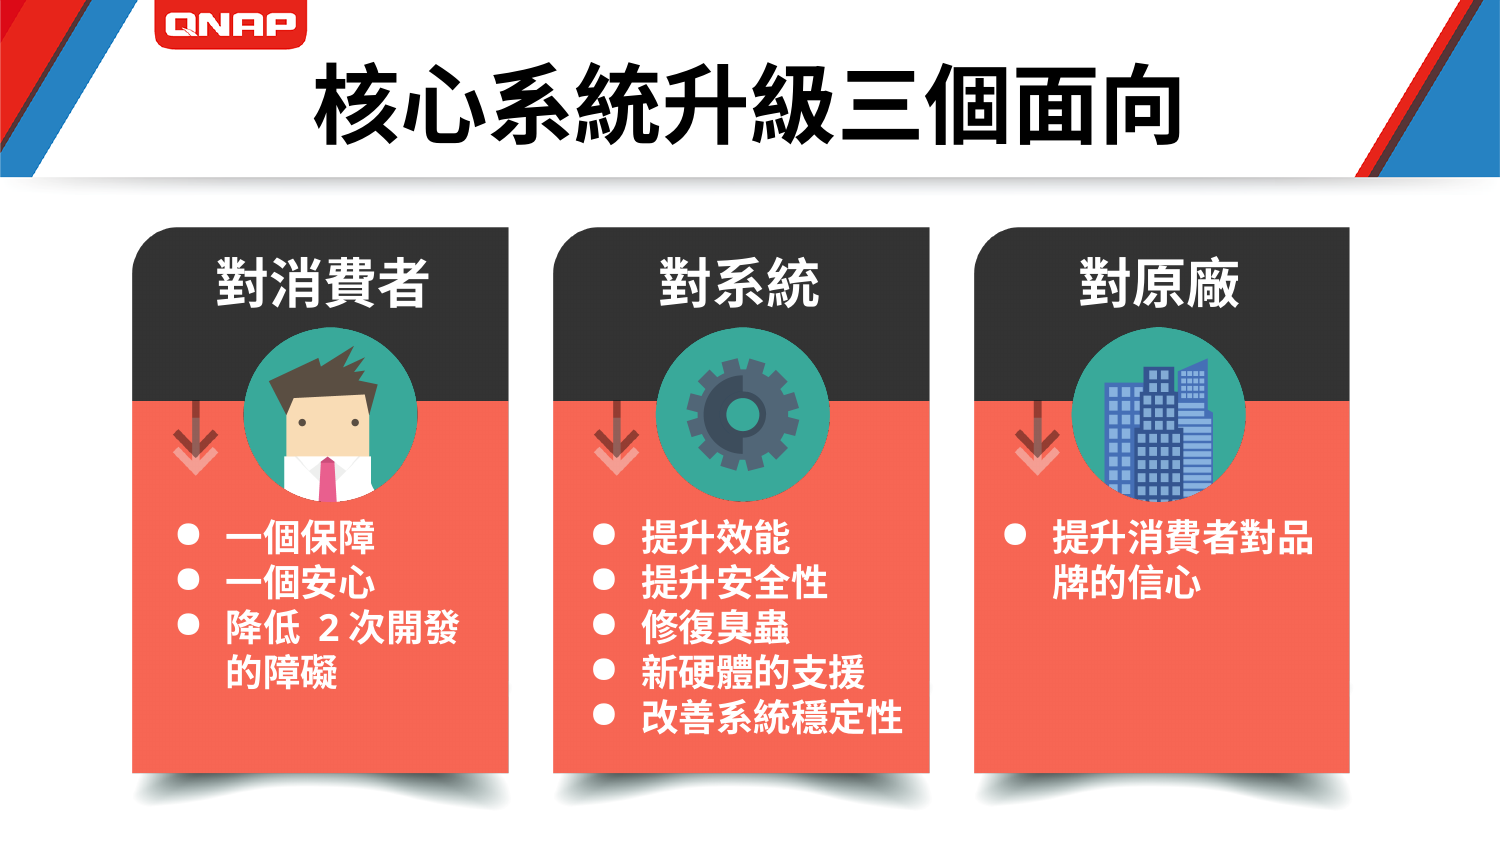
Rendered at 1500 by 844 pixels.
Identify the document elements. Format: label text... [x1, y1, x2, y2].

title 核心系統升級三個面向 [75, 32, 1425, 173]
picture [0, 0, 1500, 844]
